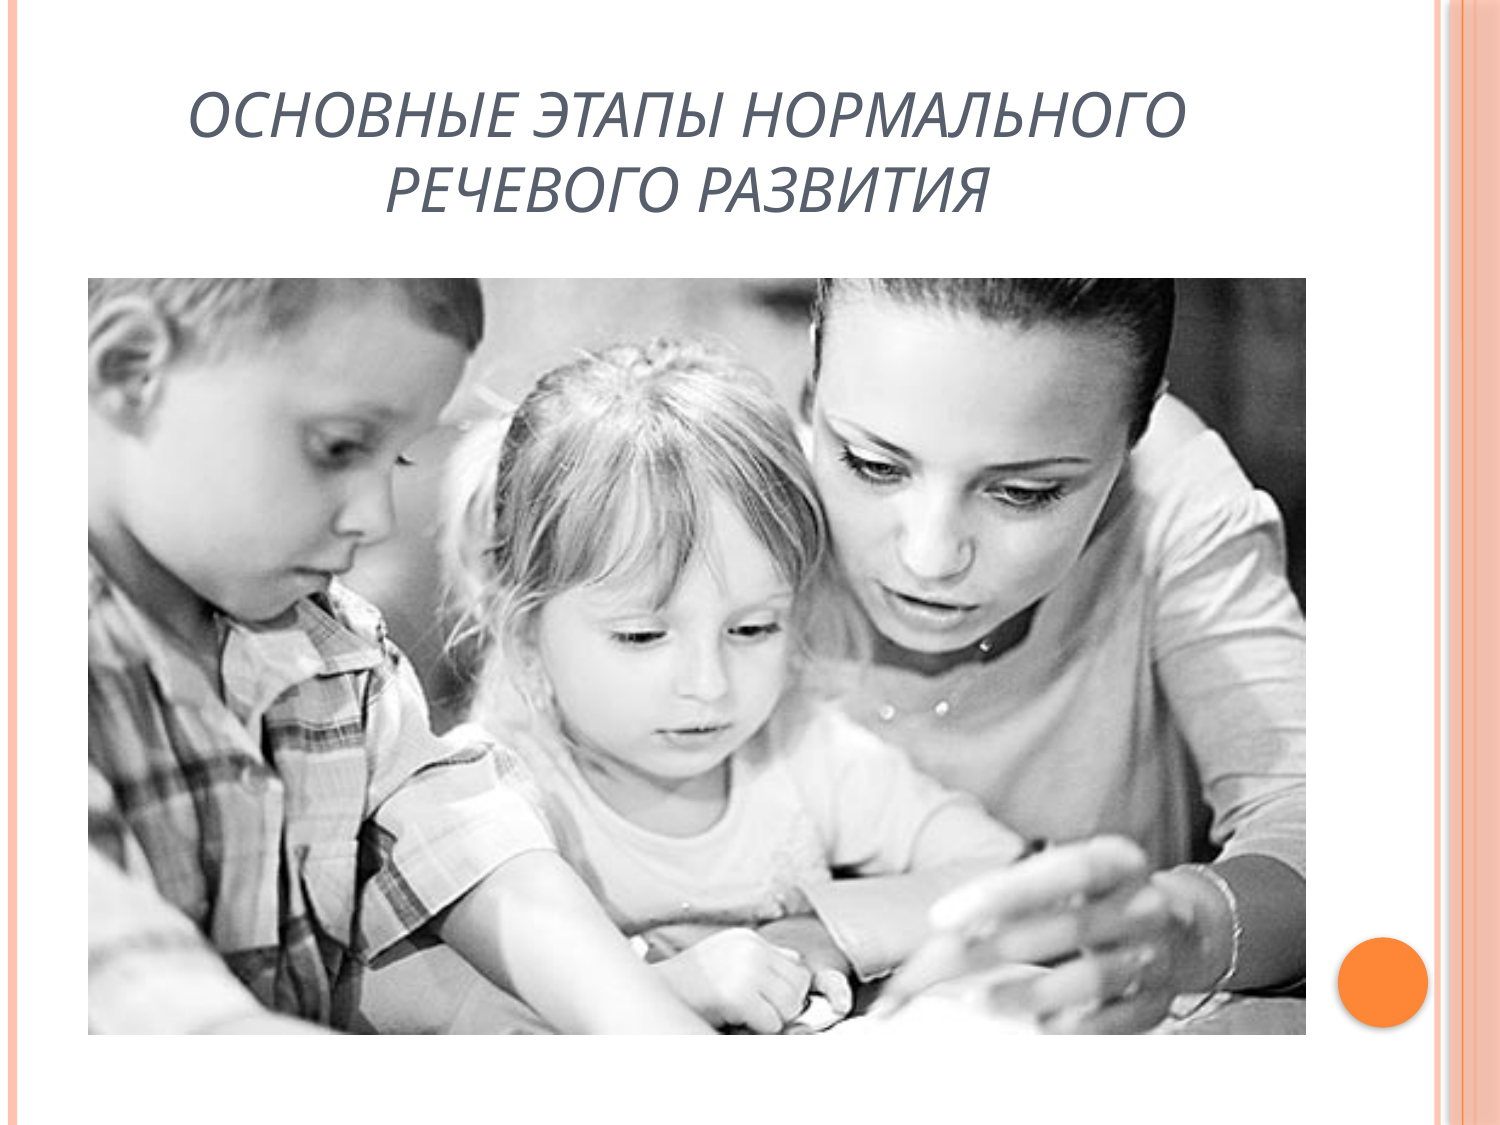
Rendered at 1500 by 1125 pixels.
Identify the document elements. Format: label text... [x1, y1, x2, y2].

title Основные этапы нормального речевого развития [75, 45, 1300, 233]
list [87, 278, 1306, 1036]
